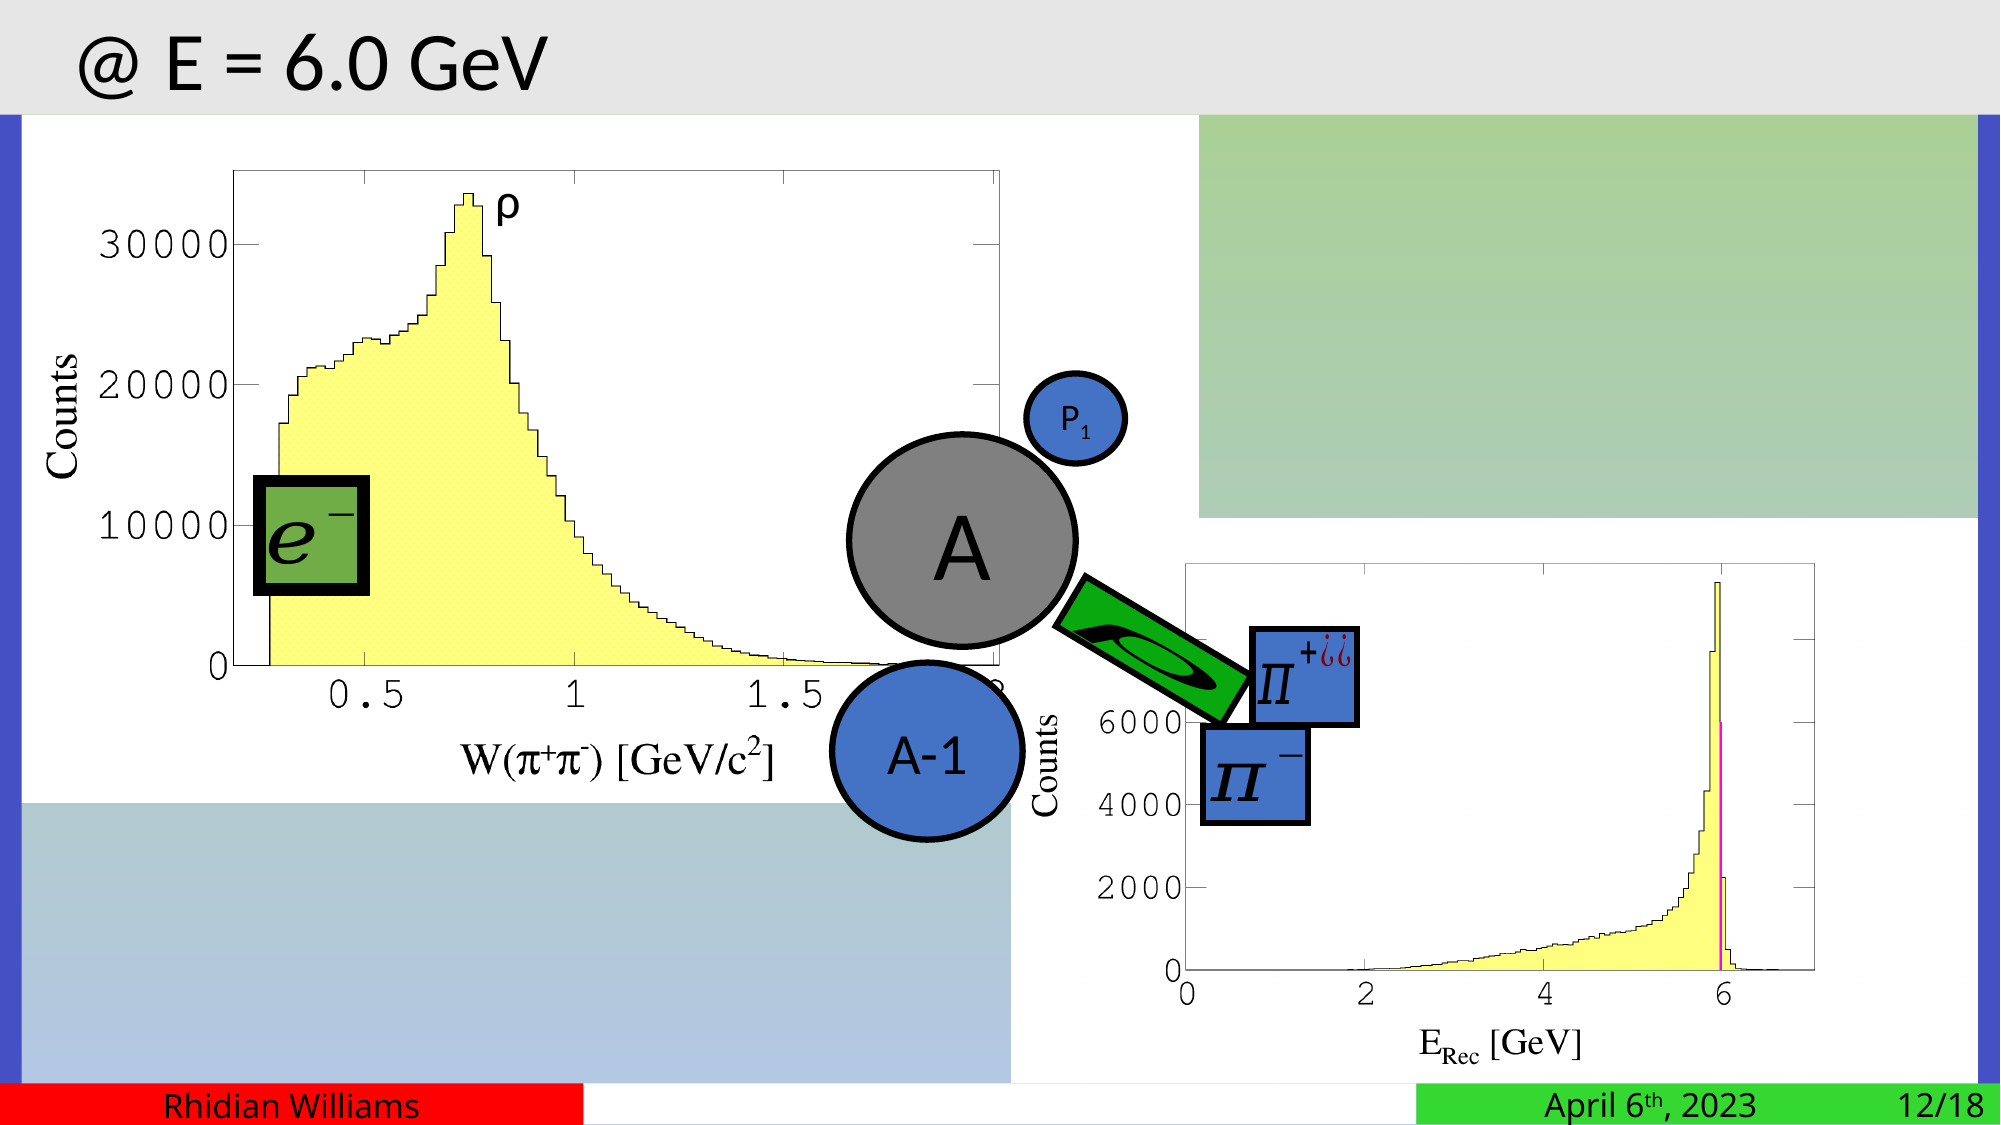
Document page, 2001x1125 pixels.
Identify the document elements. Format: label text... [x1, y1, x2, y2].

text_box [583, 1083, 1416, 1125]
picture [21, 115, 1979, 1083]
text_box April 6th, 2023 12/18 [1416, 1083, 2000, 1125]
text_box [0, 115, 22, 1083]
text_box Rhidian Williams [0, 1083, 583, 1125]
text_box [1978, 115, 2000, 1084]
text_box A-1 [850, 803, 1005, 840]
